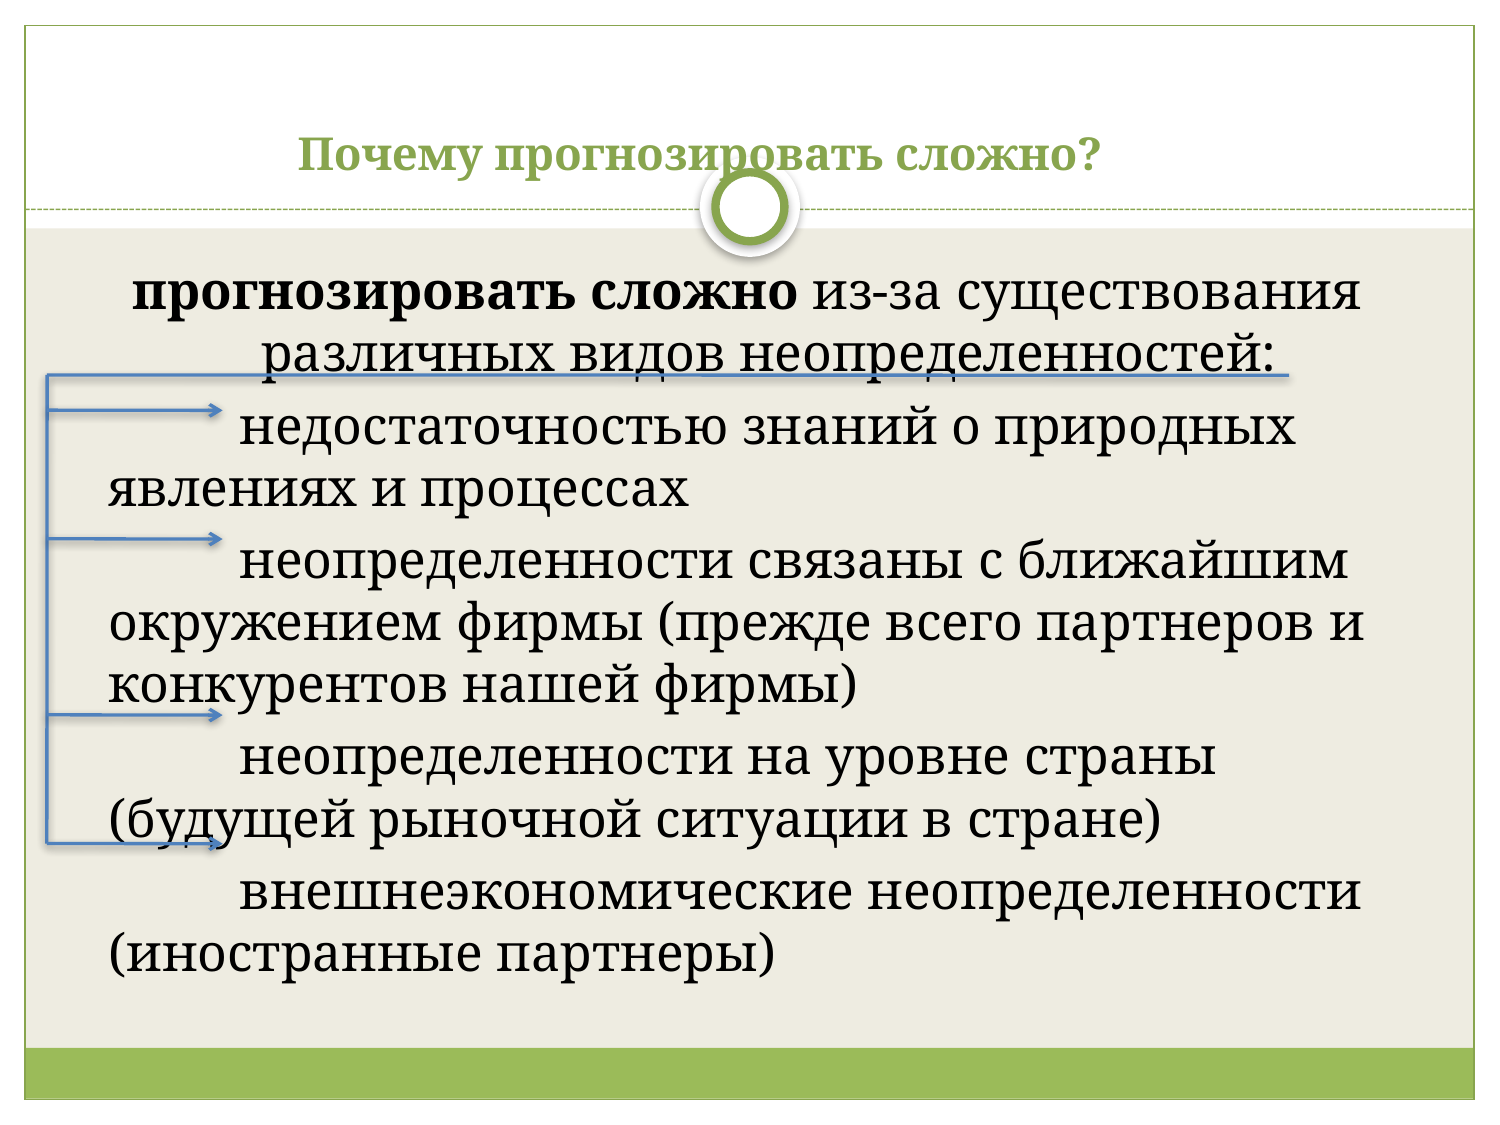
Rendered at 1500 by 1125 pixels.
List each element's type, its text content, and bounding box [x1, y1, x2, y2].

list прогнозировать сложно из-за существования различных видов неопределенностей: недостаточностью знаний о природных явлениях и процессах неопределенности связаны с ближайшим окружением фирмы (прежде всего партнеров и конкурентов нашей фирмы) неопределенности на уровне страны (будущей рыночной ситуации в стране) внешнеэкономические неопределенности (иностранные партнеры) [49, 250, 1445, 1001]
title Почему прогнозировать сложно? [0, 117, 1400, 242]
